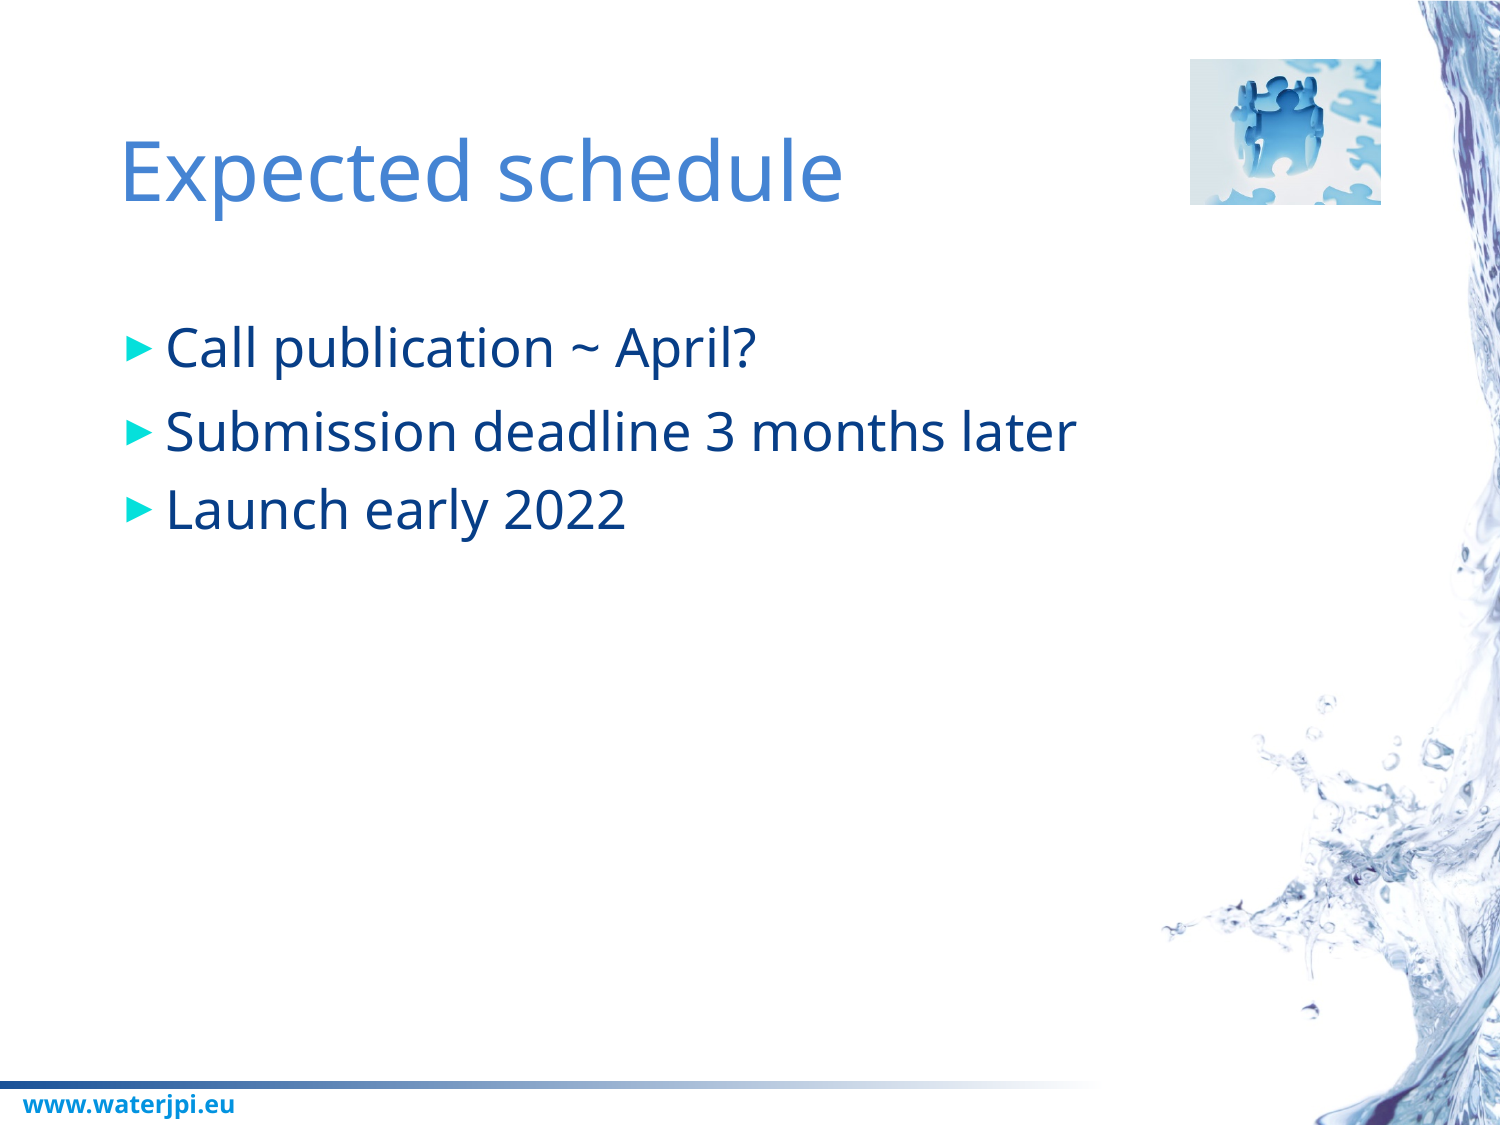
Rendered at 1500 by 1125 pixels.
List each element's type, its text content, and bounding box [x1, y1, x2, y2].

title Expected schedule [103, 59, 1397, 278]
list Call publication ~ April? Submission deadline 3 months later Launch early 2022 [103, 299, 1436, 1014]
picture [1138, 2, 1500, 1125]
